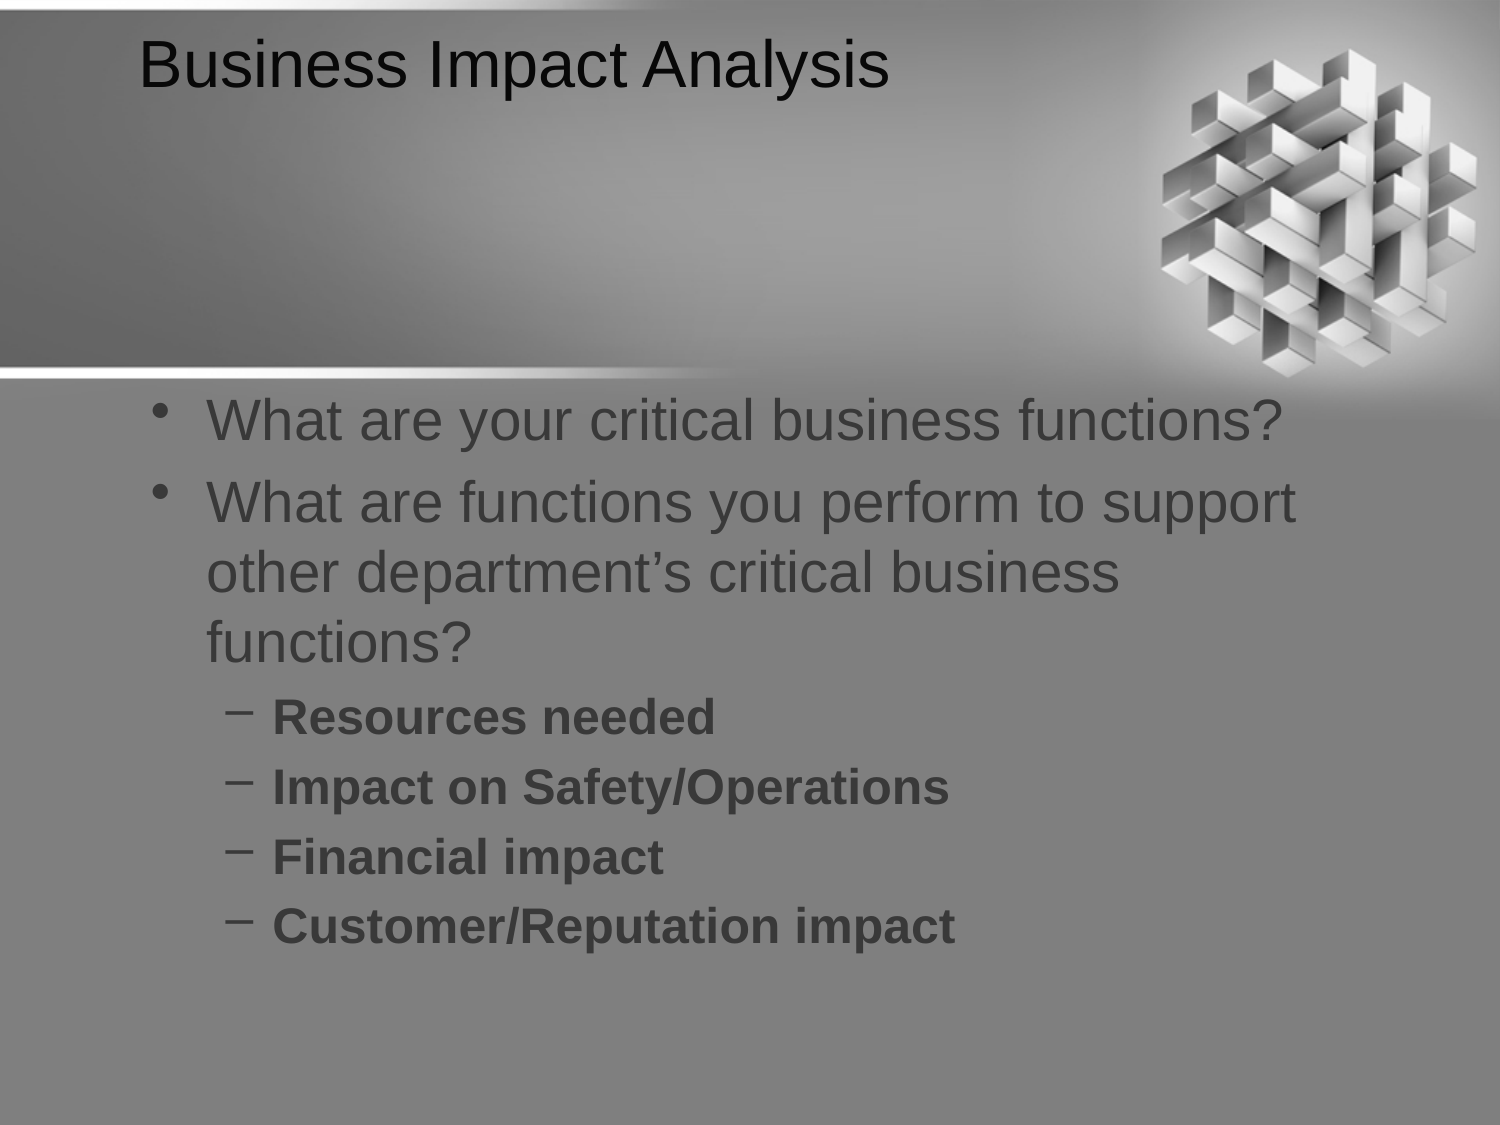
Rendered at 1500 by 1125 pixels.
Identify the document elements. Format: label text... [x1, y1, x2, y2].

title Business Impact Analysis [123, 18, 1377, 103]
picture [0, 0, 1500, 1125]
list What are your critical business functions? What are functions you perform to support other department’s critical business functions? Resources needed Impact on Safety/Operations Financial impact Customer/Reputation impact [135, 374, 1365, 1059]
